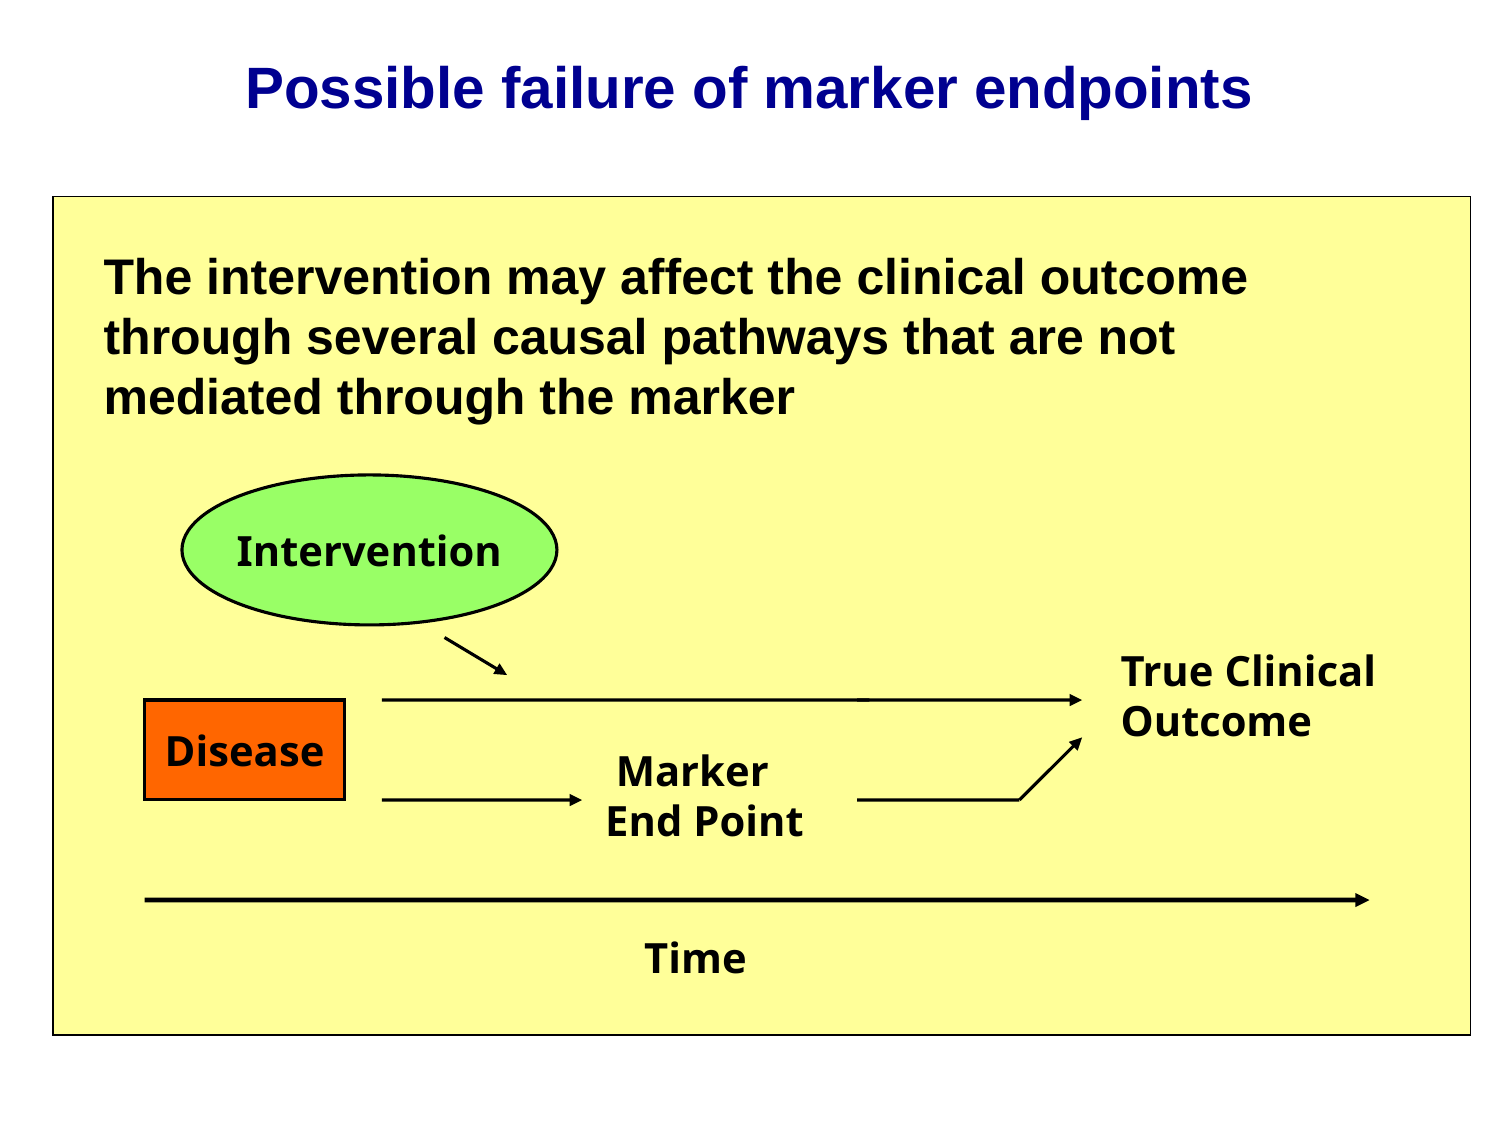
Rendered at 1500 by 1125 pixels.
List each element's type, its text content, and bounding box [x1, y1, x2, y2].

text_box Possible failure of marker endpoints [230, 42, 1269, 128]
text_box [52, 196, 1471, 1036]
